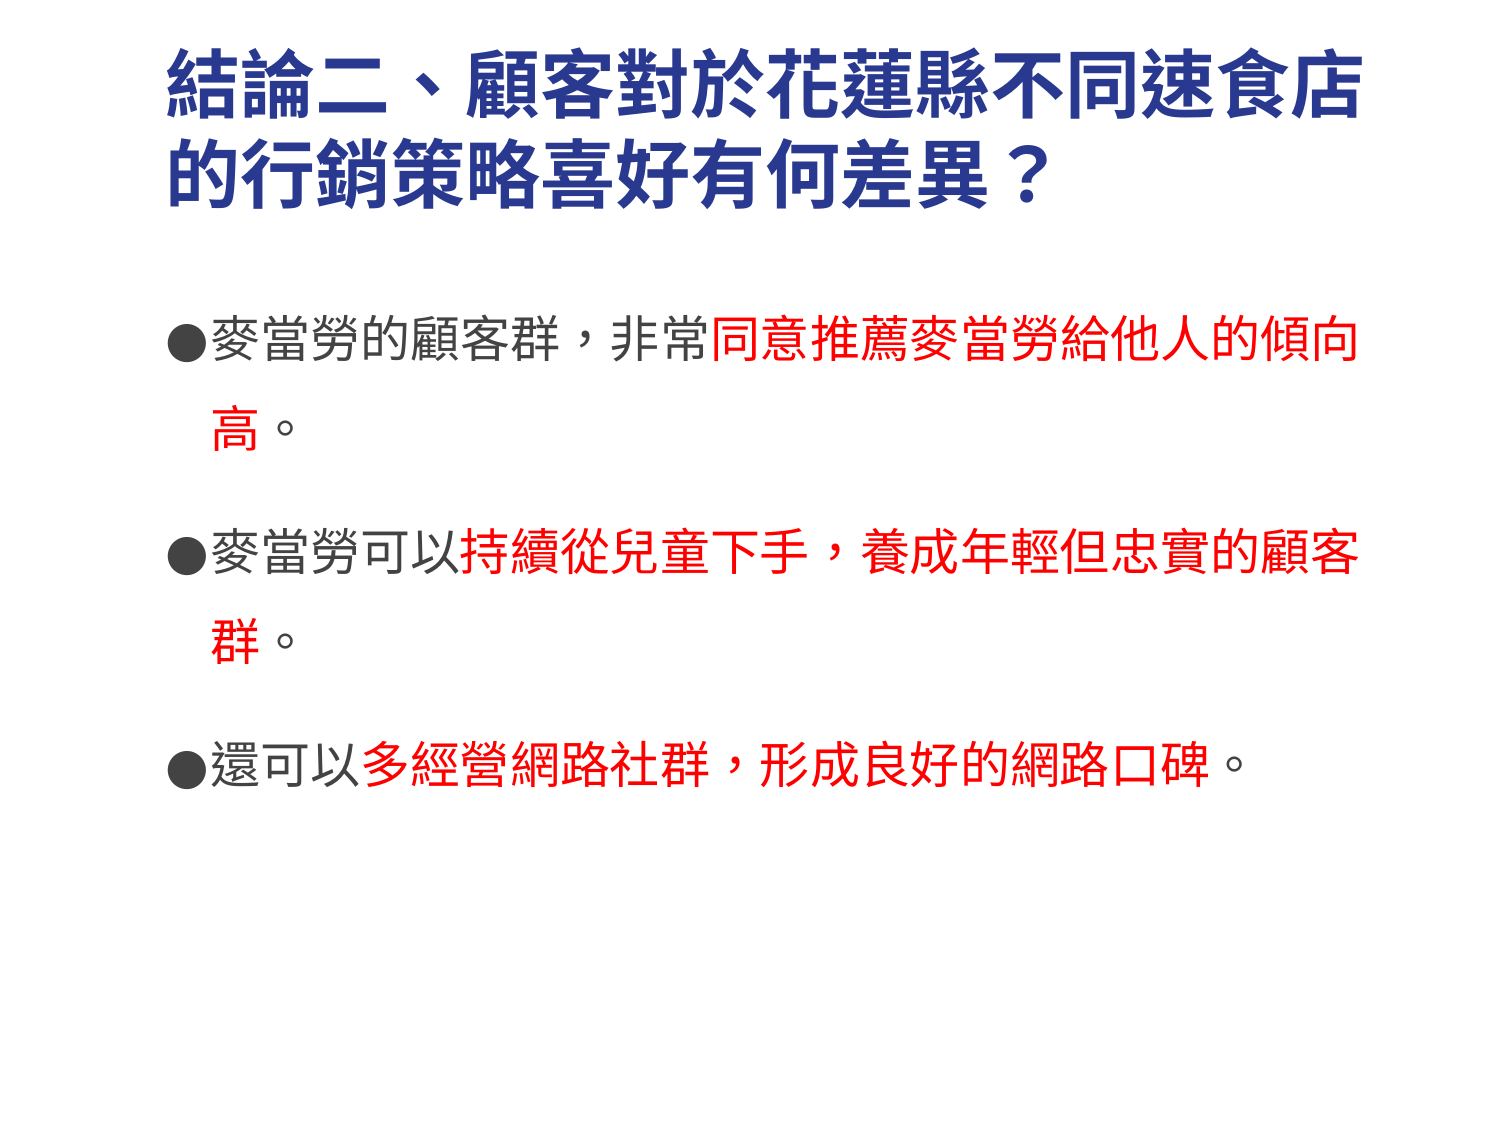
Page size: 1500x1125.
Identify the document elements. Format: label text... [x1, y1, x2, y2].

title 結論二、顧客對於花蓮縣不同速食店的行銷策略喜好有何差異？ [150, 45, 1425, 233]
list 麥當勞的顧客群，非常同意推薦麥當勞給他人的傾向高。 麥當勞可以持續從兒童下手，養成年輕但忠實的顧客群。 還可以多經營網路社群，形成良好的網路口碑。 [150, 269, 1425, 988]
